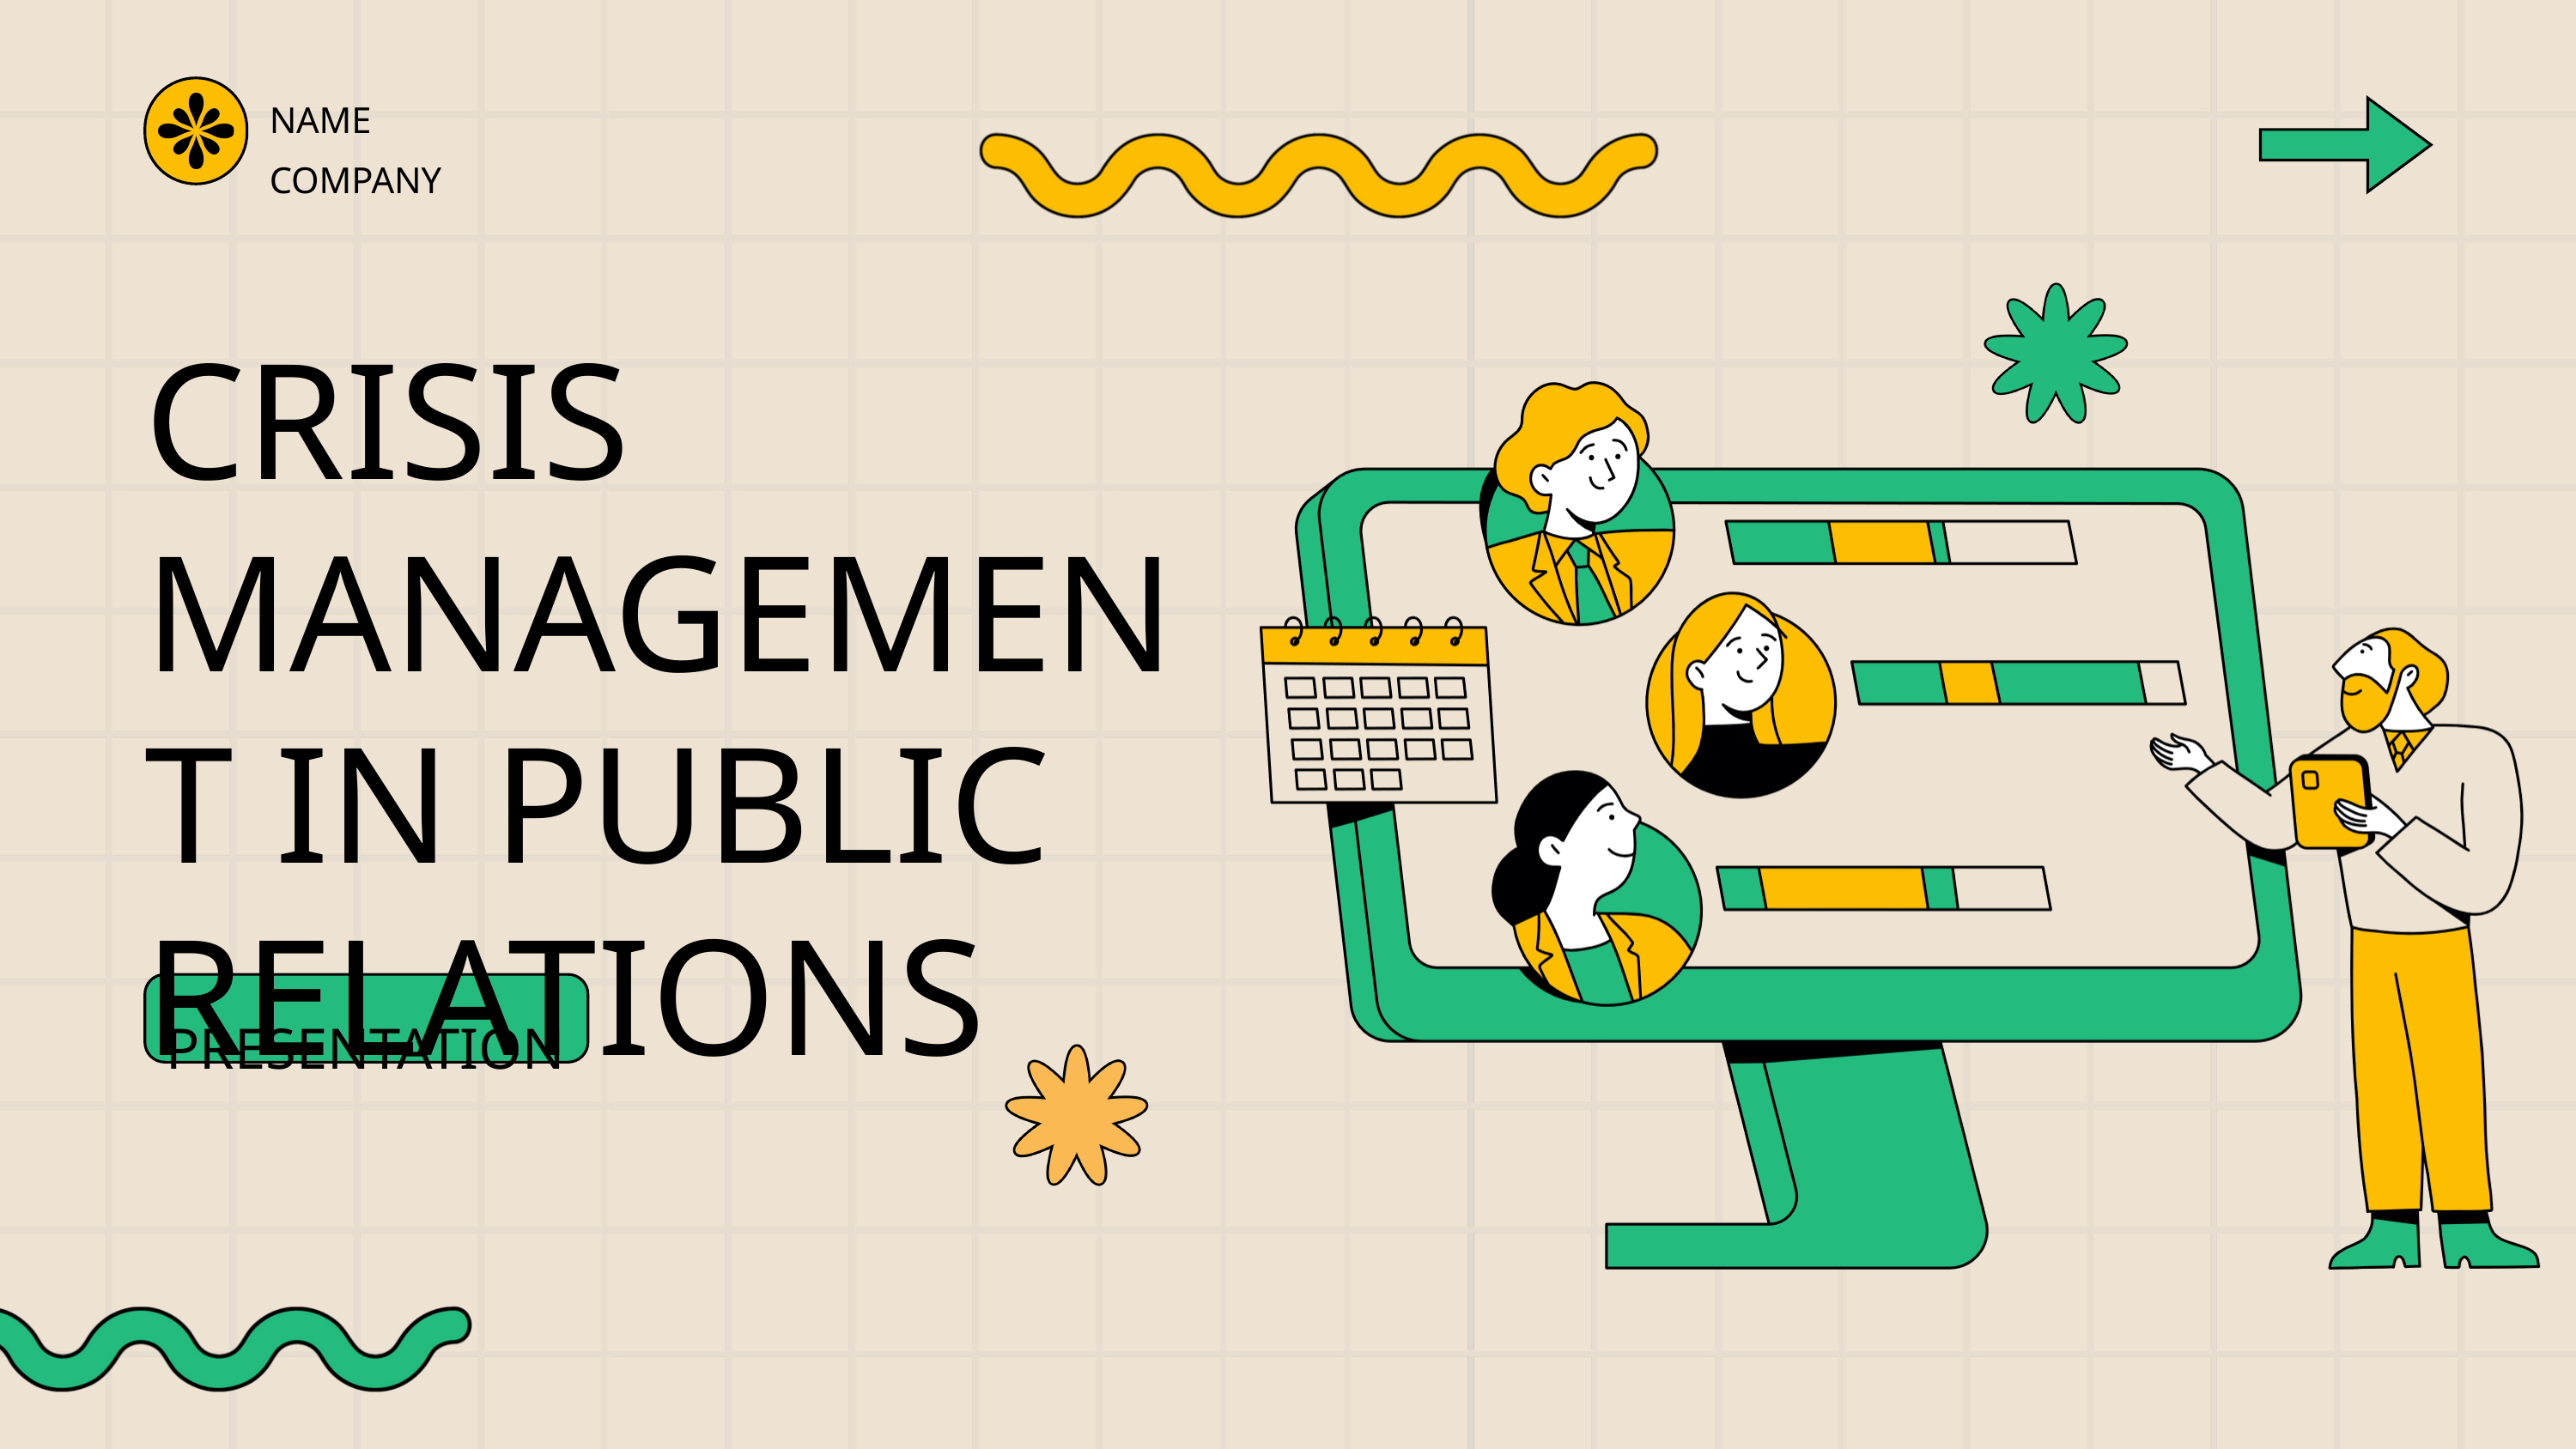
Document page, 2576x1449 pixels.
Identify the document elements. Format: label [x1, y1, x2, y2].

text_box [144, 48, 526, 185]
picture [0, 0, 2576, 1449]
text_box [2260, 97, 2432, 192]
text_box [144, 955, 588, 1063]
